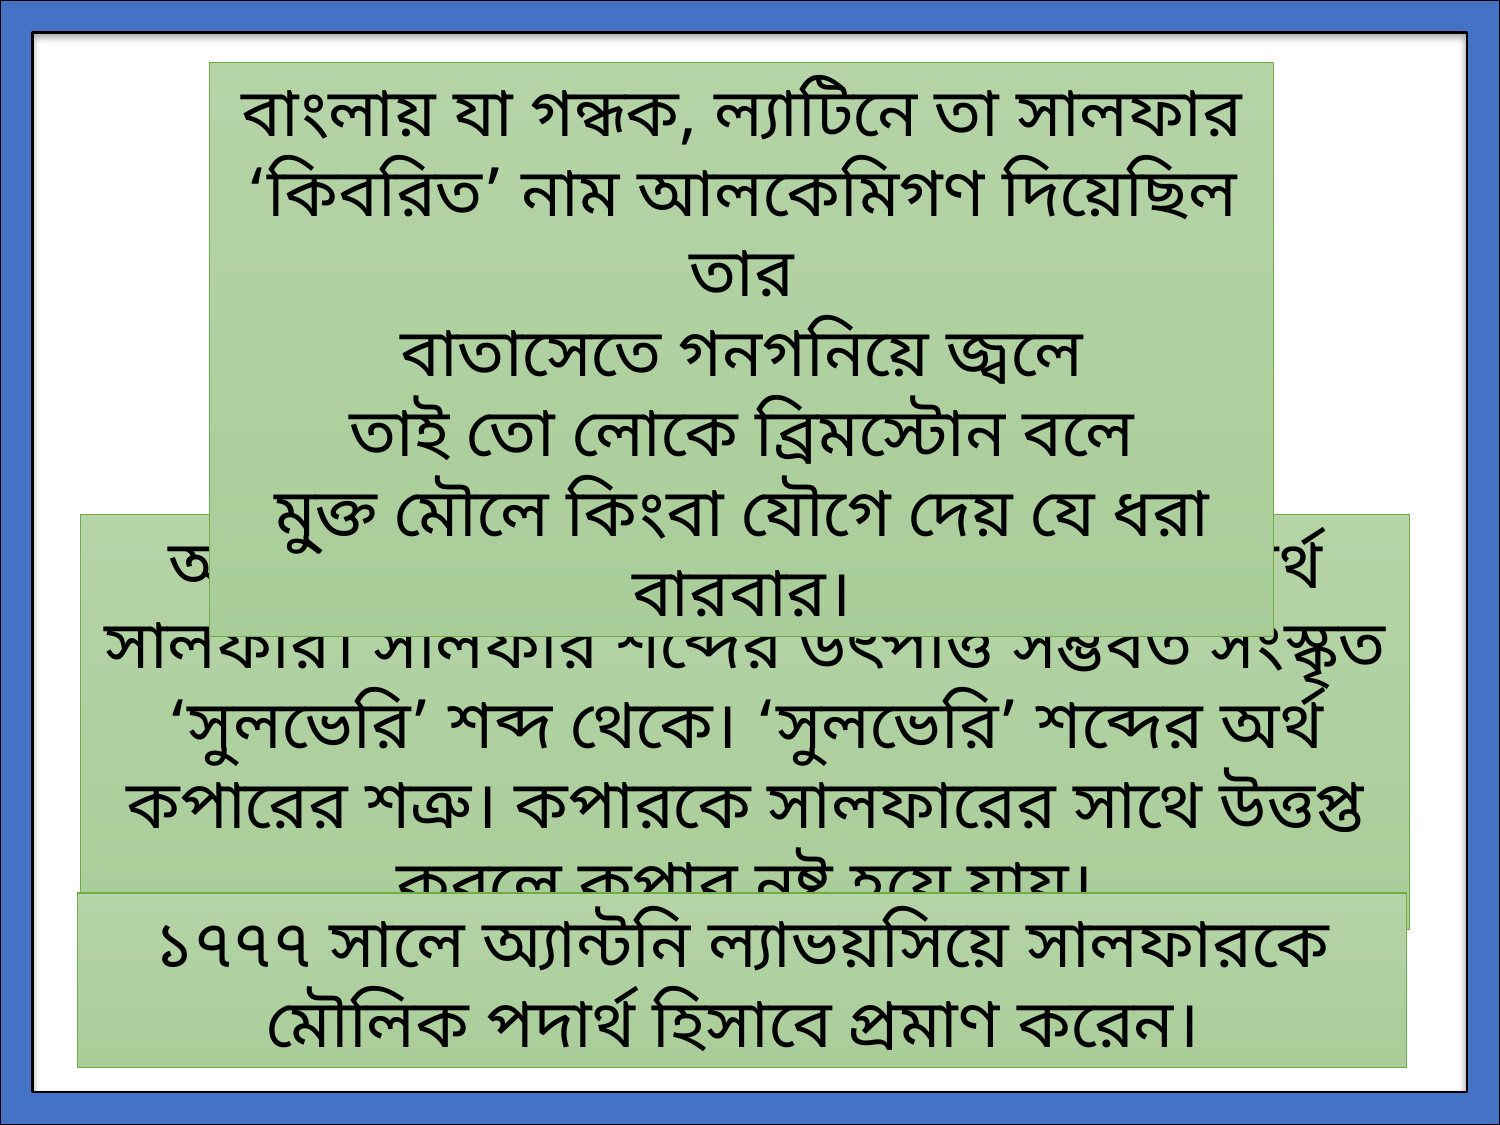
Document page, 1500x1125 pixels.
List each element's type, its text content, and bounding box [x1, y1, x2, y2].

text_box ১৭৭৭ সালে অ্যান্টনি ল্যাভয়সিয়ে সালফারকে মৌলিক পদার্থ হিসাবে প্রমাণ করেন। [77, 892, 1407, 1068]
text_box [0, 0, 1500, 1125]
text_box বাংলায় যা গন্ধক, ল্যাটিনে তা সালফার ‘কিবরিত’ নাম আলকেমিগণ দিয়েছিল তার বাতাসেতে গনগনিয়ে জ্বলে তাই তো লোকে ব্রিমস্টোন বলে মু্ক্ত মৌলে কিংবা যৌগে দেয় যে ধরা বারবার। [209, 62, 1274, 637]
text_box অতি প্রাচীনকাল থেকে পরিচিত একটি পদার্থ সালফার। সালফার শব্দের উৎপত্তি সম্ভবত সংস্কৃত ‘সুলভেরি’ শব্দ থেকে। ‘সুলভেরি’ শব্দের অর্থ কপারের শত্রু। কপারকে সালফারের সাথে উত্তপ্ত করলে কপার নষ্ট হয়ে যায়। [80, 514, 1410, 930]
